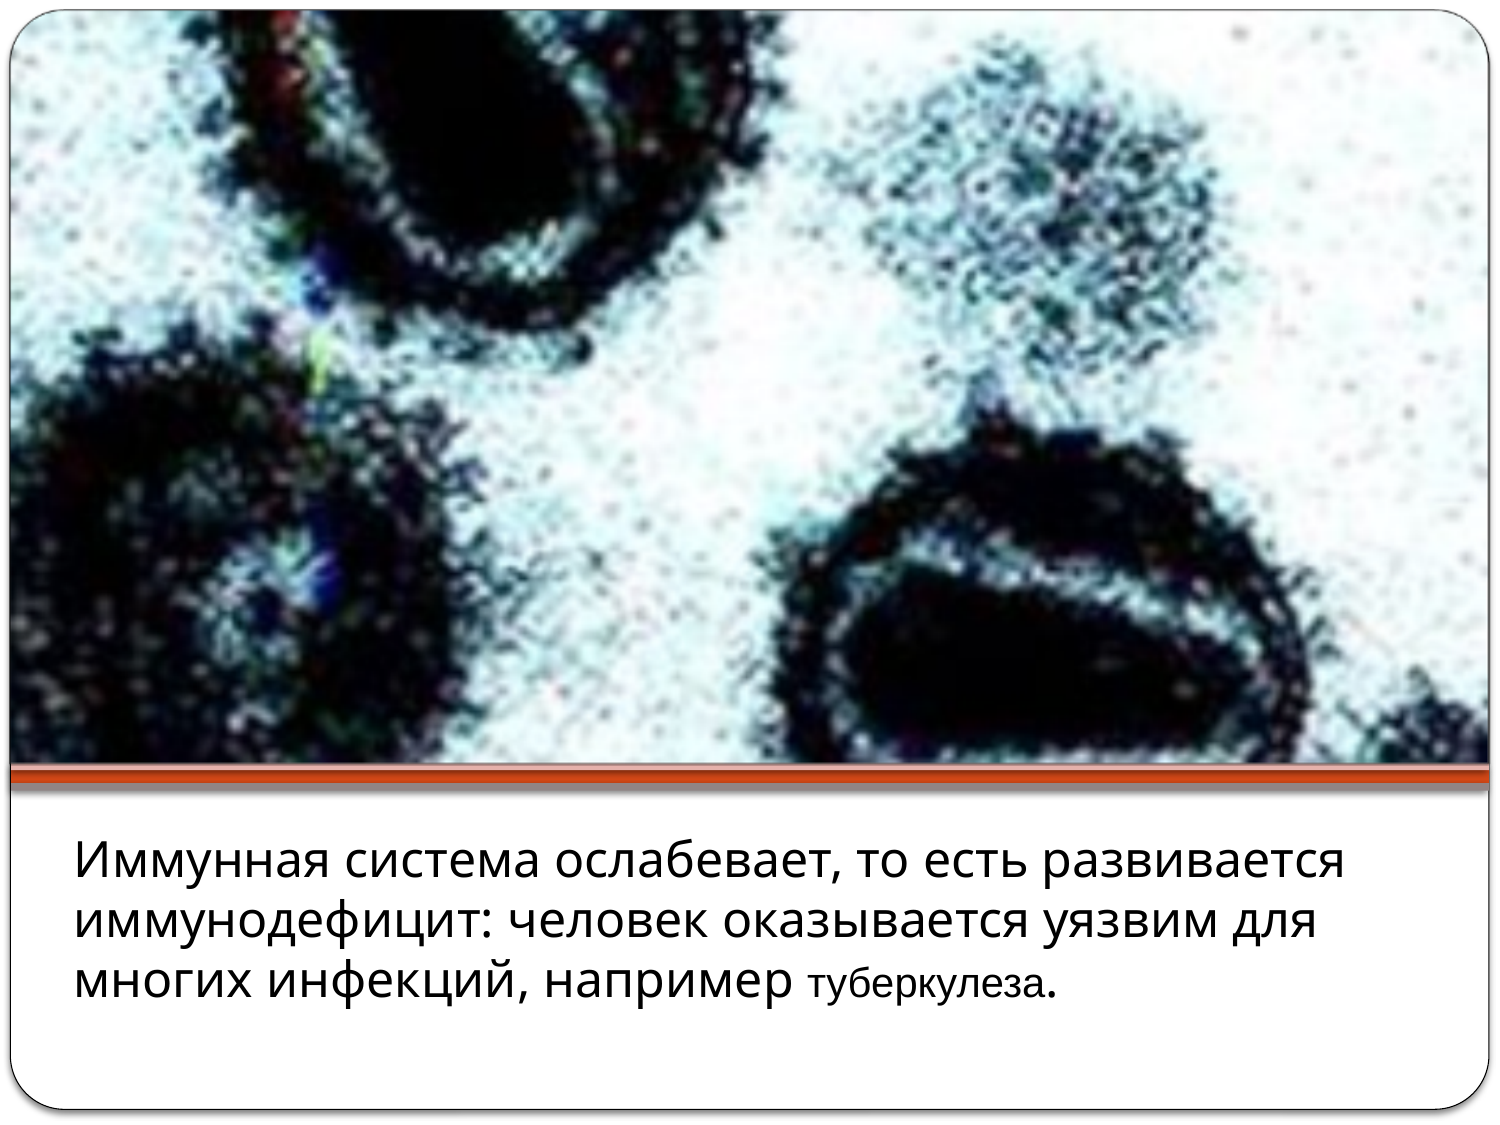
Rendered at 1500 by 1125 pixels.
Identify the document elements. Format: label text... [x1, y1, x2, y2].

list Иммунная система ослабевает, то есть развивается иммунодефицит: человек оказывается уязвим для многих инфекций, например туберкулеза. [58, 820, 1454, 1067]
picture [9, 9, 1492, 767]
